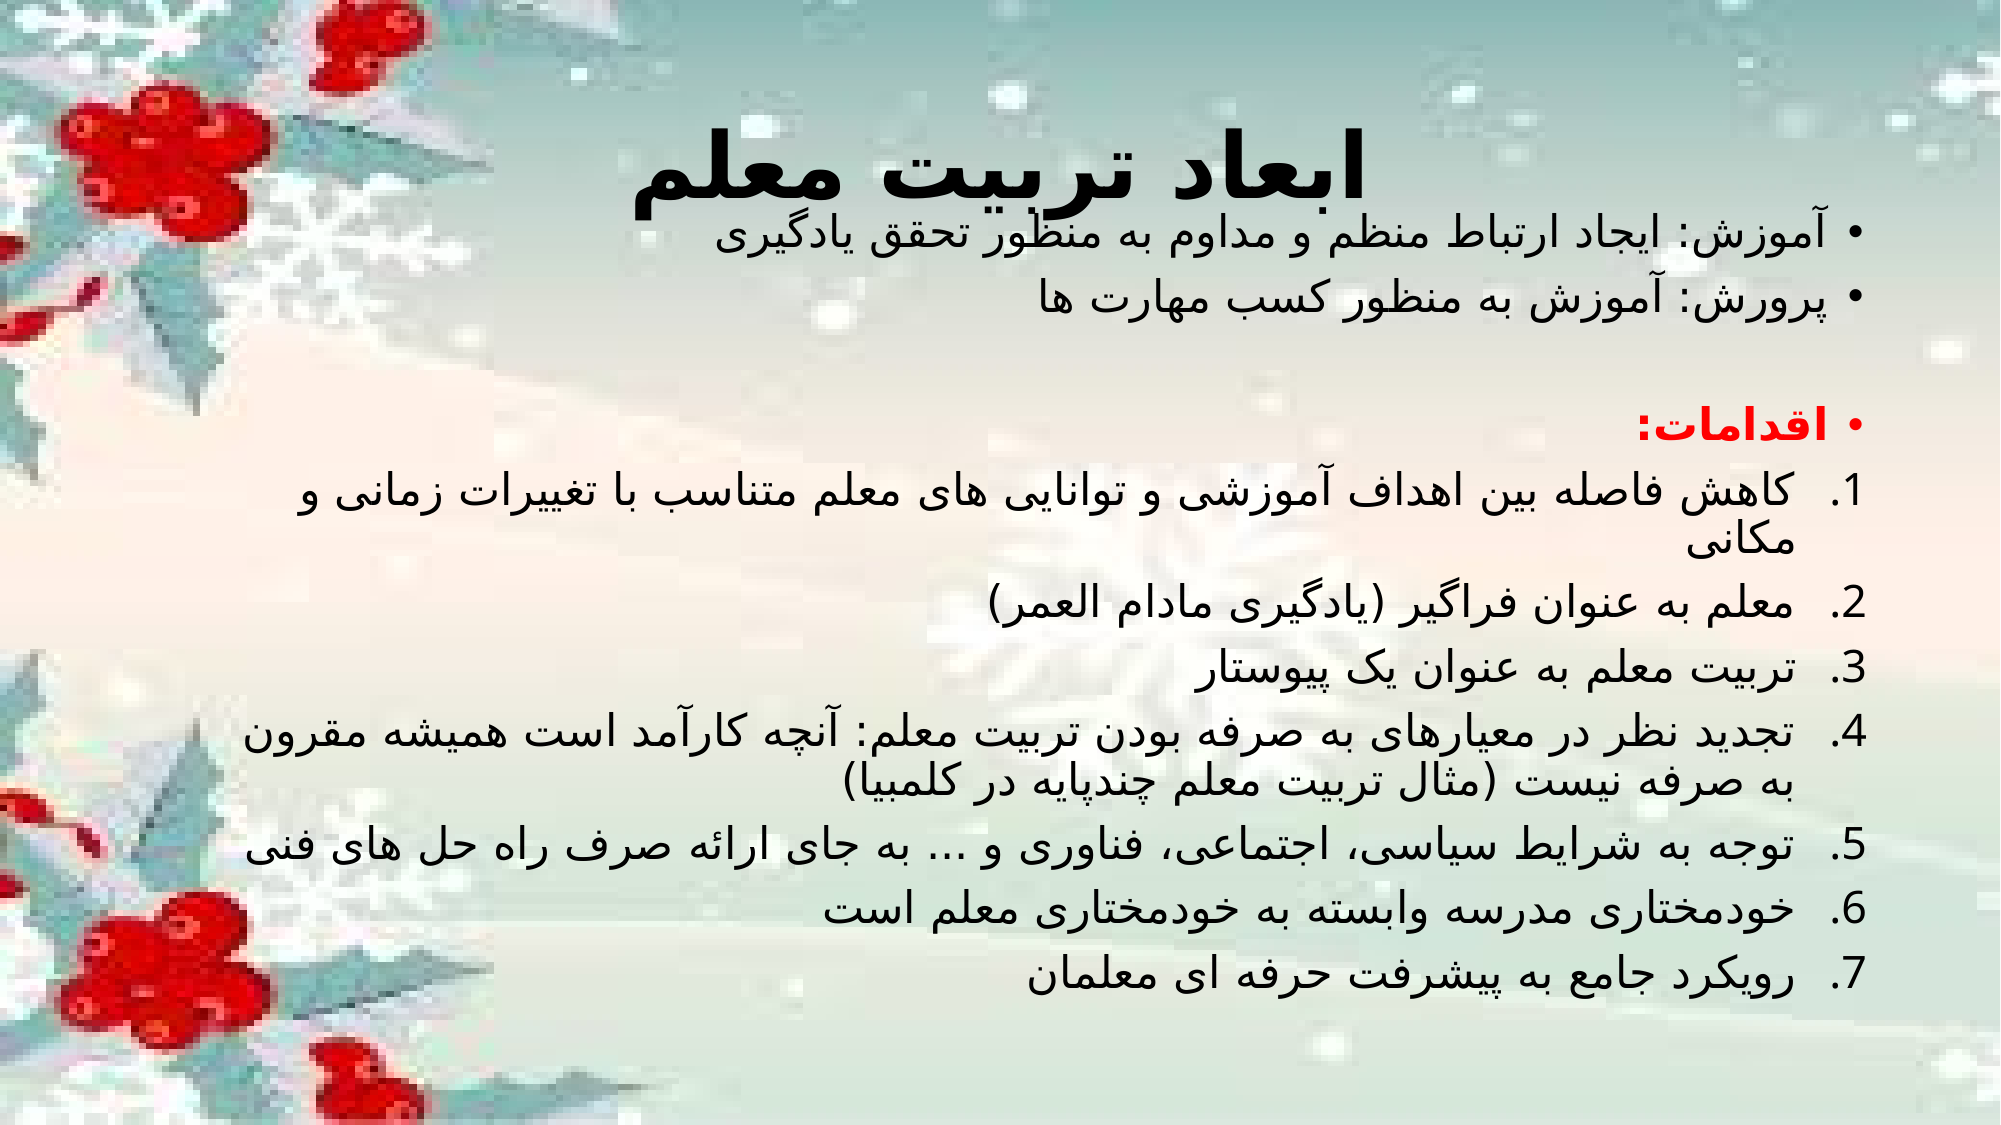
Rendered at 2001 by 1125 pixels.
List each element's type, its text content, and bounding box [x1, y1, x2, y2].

title ابعاد تربیت معلم [137, 59, 1863, 278]
picture [0, 0, 2001, 1125]
list آموزش: ایجاد ارتباط منظم و مداوم به منظور تحقق یادگیری پرورش: آموزش به منظور کسب مهارت ها اقدامات: کاهش فاصله بین اهداف آموزشی و توانایی های معلم متناسب با تغییرات زمانی و مکانی معلم به عنوان فراگیر (یادگیری مادام العمر) تربیت معلم به عنوان یک پیوستار تجدید نظر در معیارهای به صرفه بودن تربیت معلم: آنچه کارآمد است همیشه مقرون به صرفه نیست (مثال تربیت معلم چندپایه در کلمبیا) توجه به شرایط سیاسی، اجتماعی، فناوری و ... به جای ارائه صرف راه حل های فنی خودمختاری مدرسه وابسته به خودمختاری معلم است رویکرد جامع به پیشرفت حرفه ای معلمان [205, 201, 1875, 1008]
